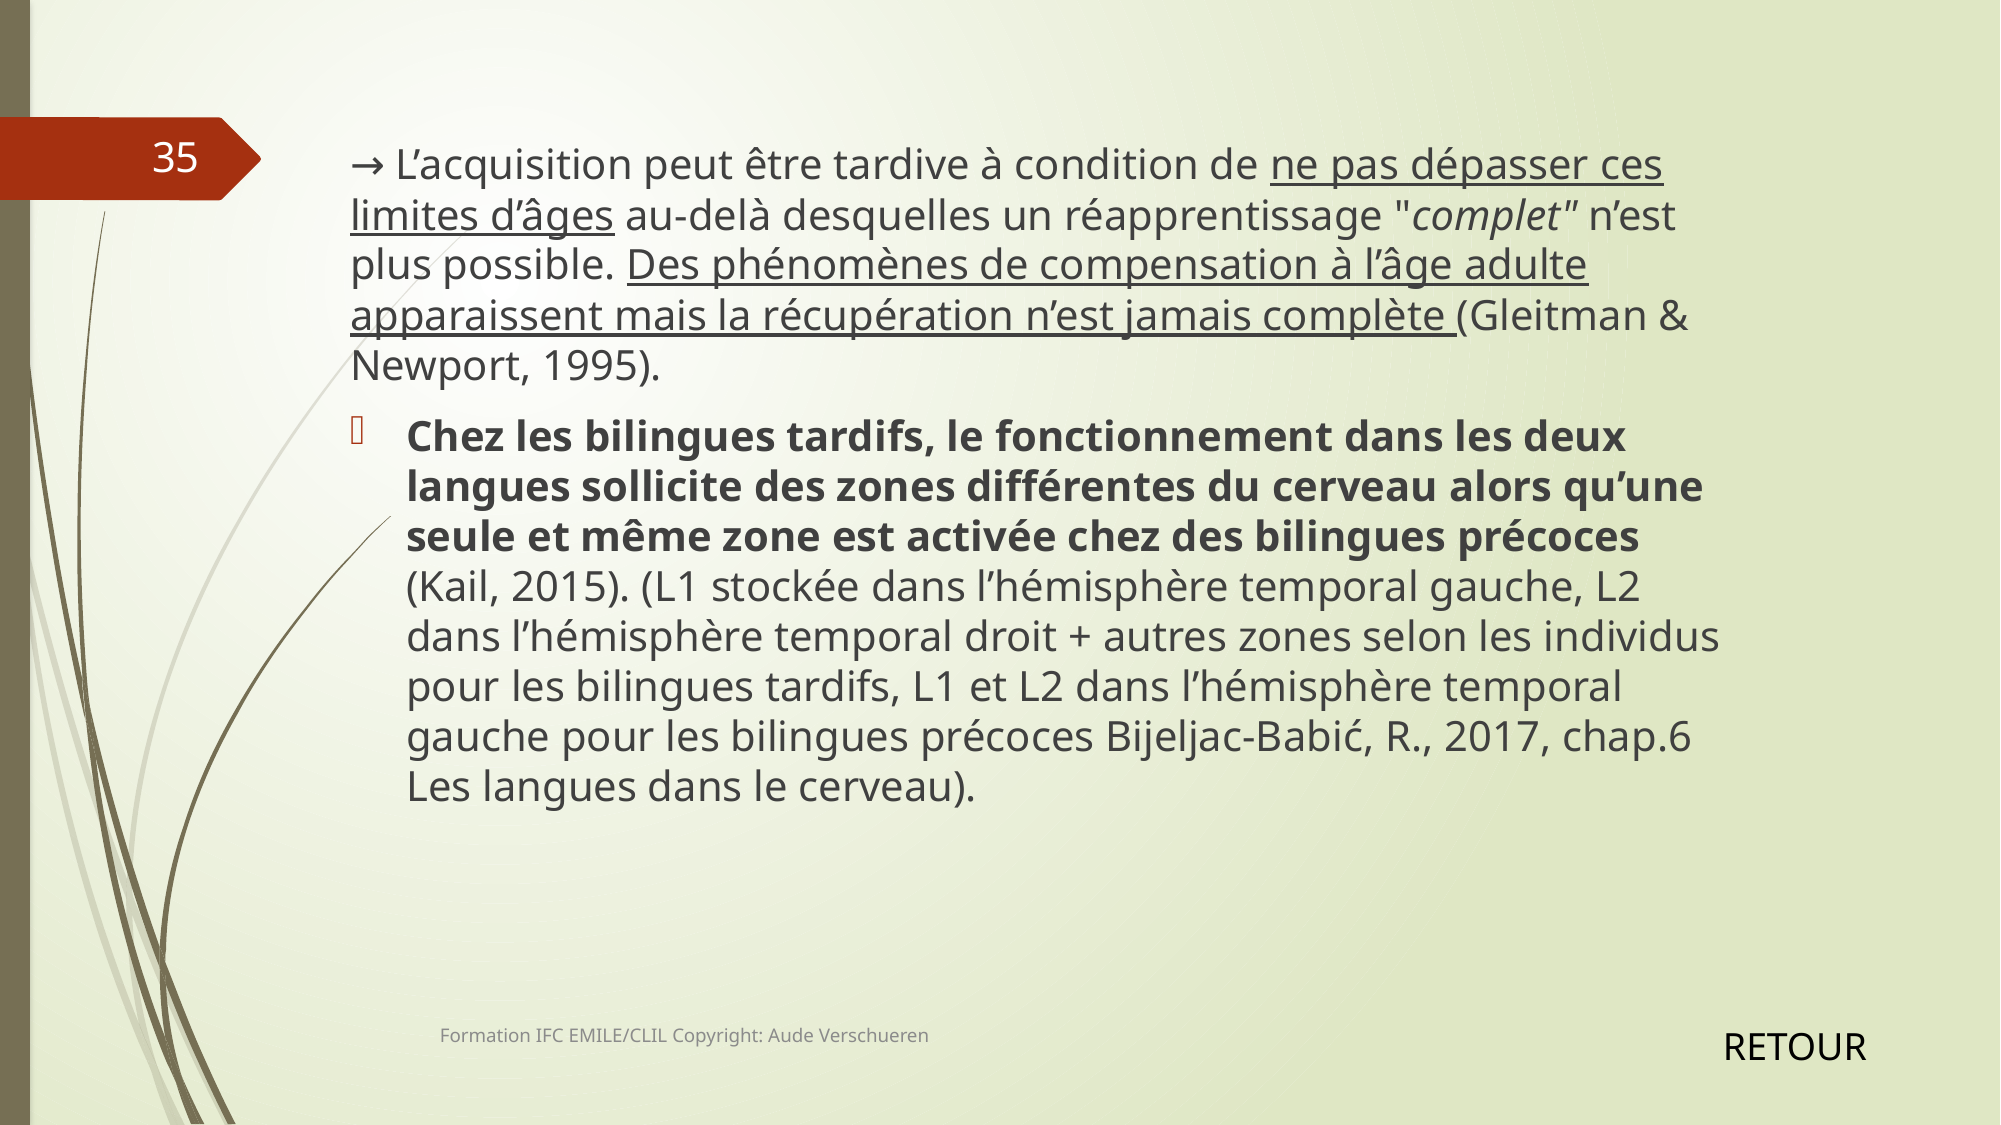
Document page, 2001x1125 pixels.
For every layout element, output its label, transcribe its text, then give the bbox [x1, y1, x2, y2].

text_box RETOUR [1708, 1015, 1882, 1076]
footer Formation IFC EMILE/CLIL Copyright: Aude Verschueren [424, 1006, 1675, 1067]
list → L’acquisition peut être tardive à condition de ne pas dépasser ces limites d’âges au-delà desquelles un réapprentissage "complet" n’est plus possible. Des phénomènes de compensation à l’âge adulte apparaissent mais la récupération n’est jamais complète (Gleitman & Newport, 1995). Chez les bilingues tardifs, le fonctionnement dans les deux langues sollicite des zones différentes du cerveau alors qu’une seule et même zone est activée chez des bilingues précoces (Kail, 2015). (L1 stockée dans l’hémisphère temporal gauche, L2 dans l’hémisphère temporal droit + autres zones selon les individus pour les bilingues tardifs, L1 et L2 dans l’hémisphère temporal gauche pour les bilingues précoces Bijeljac-Babić, R., 2017, chap.6 Les langues dans le cerveau). [334, 130, 1761, 975]
slide_number 35 [87, 129, 216, 190]
